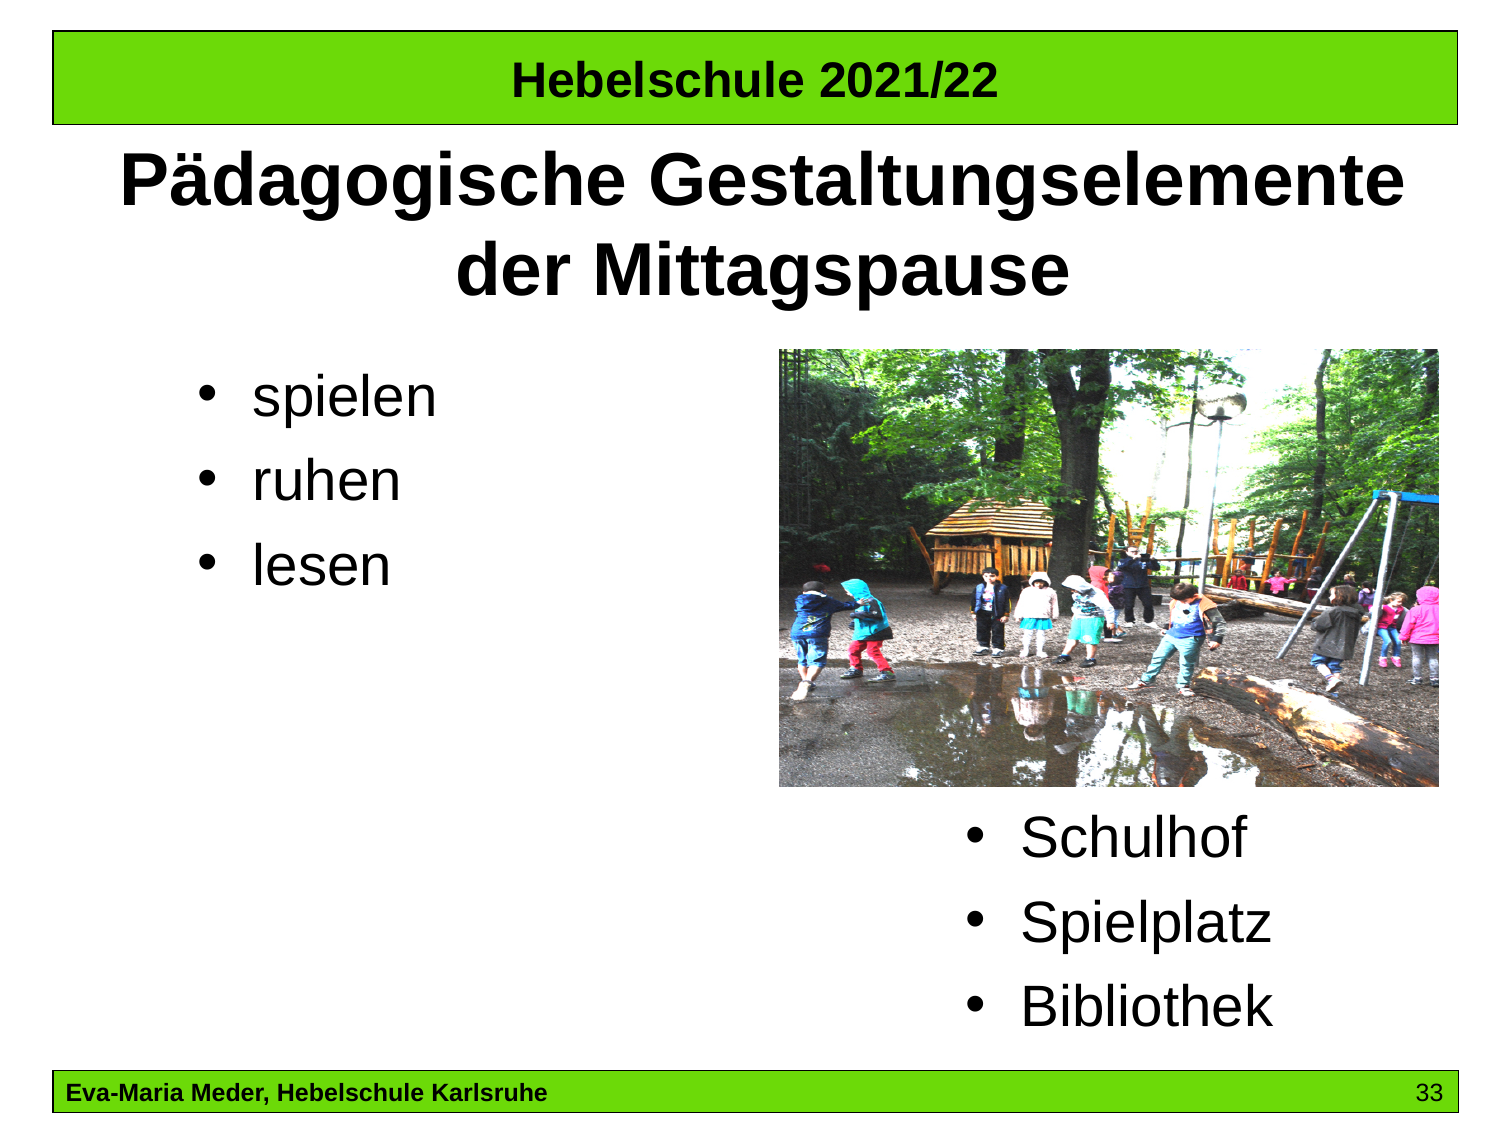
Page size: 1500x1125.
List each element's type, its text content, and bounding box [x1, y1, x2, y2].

text_box spielen ruhen lesen [183, 350, 693, 693]
text_box Hebelschule 2021/22 [53, 31, 1458, 125]
text_box Pädagogische Gestaltungselemente der Mittagspause [88, 126, 1439, 315]
picture [779, 349, 1439, 788]
text_box Eva-Maria Meder, Hebelschule Karlsruhe 33 [53, 1070, 1459, 1113]
text_box Schulhof Spielplatz Bibliothek [950, 791, 1461, 1035]
